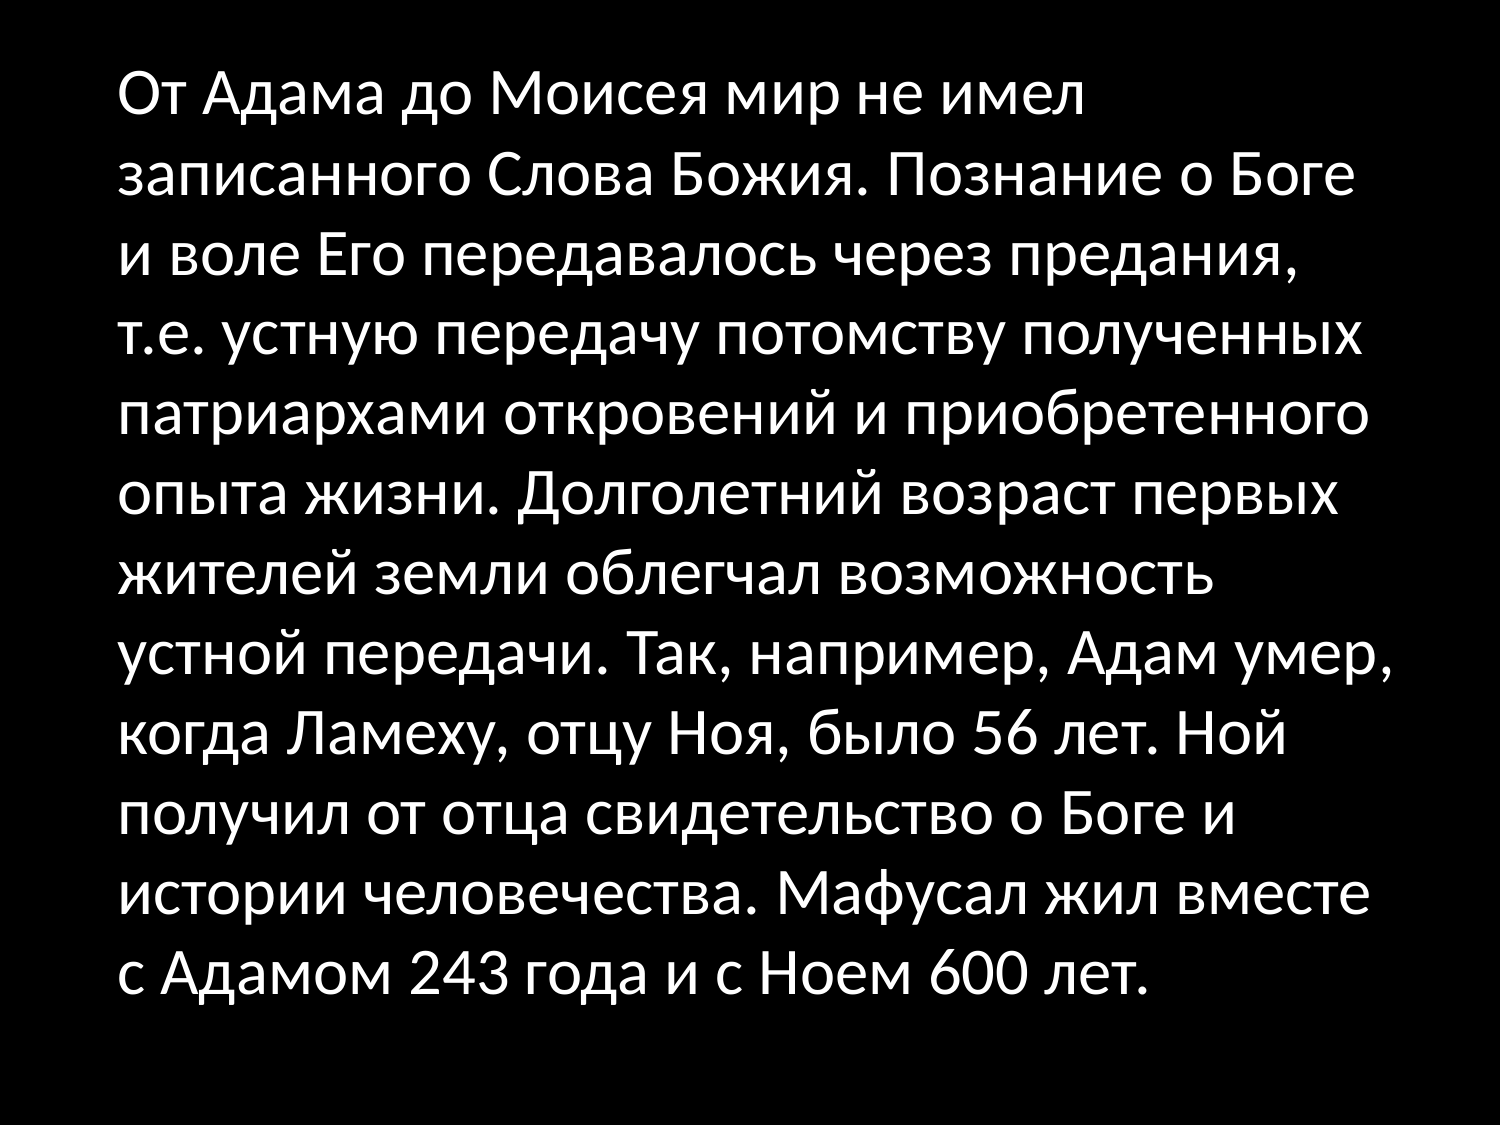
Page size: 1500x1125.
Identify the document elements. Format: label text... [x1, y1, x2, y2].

text_box От Адама до Моисея мир не имел записанного Слова Божия. Познание о Боге и воле Его передавалось через предания, т.е. устную передачу потомству полученных патриархами откровений и приобретенного опыта жизни. Долголетний возраст первых жителей земли облегчал возможность устной передачи. Так, например, Адам умер, когда Ламеху, отцу Ноя, было 56 лет. Ной получил от отца свидетельство о Боге и истории человечества. Мафусал жил вместе с Адамом 243 года и с Ноем 600 лет. [102, 40, 1414, 1016]
